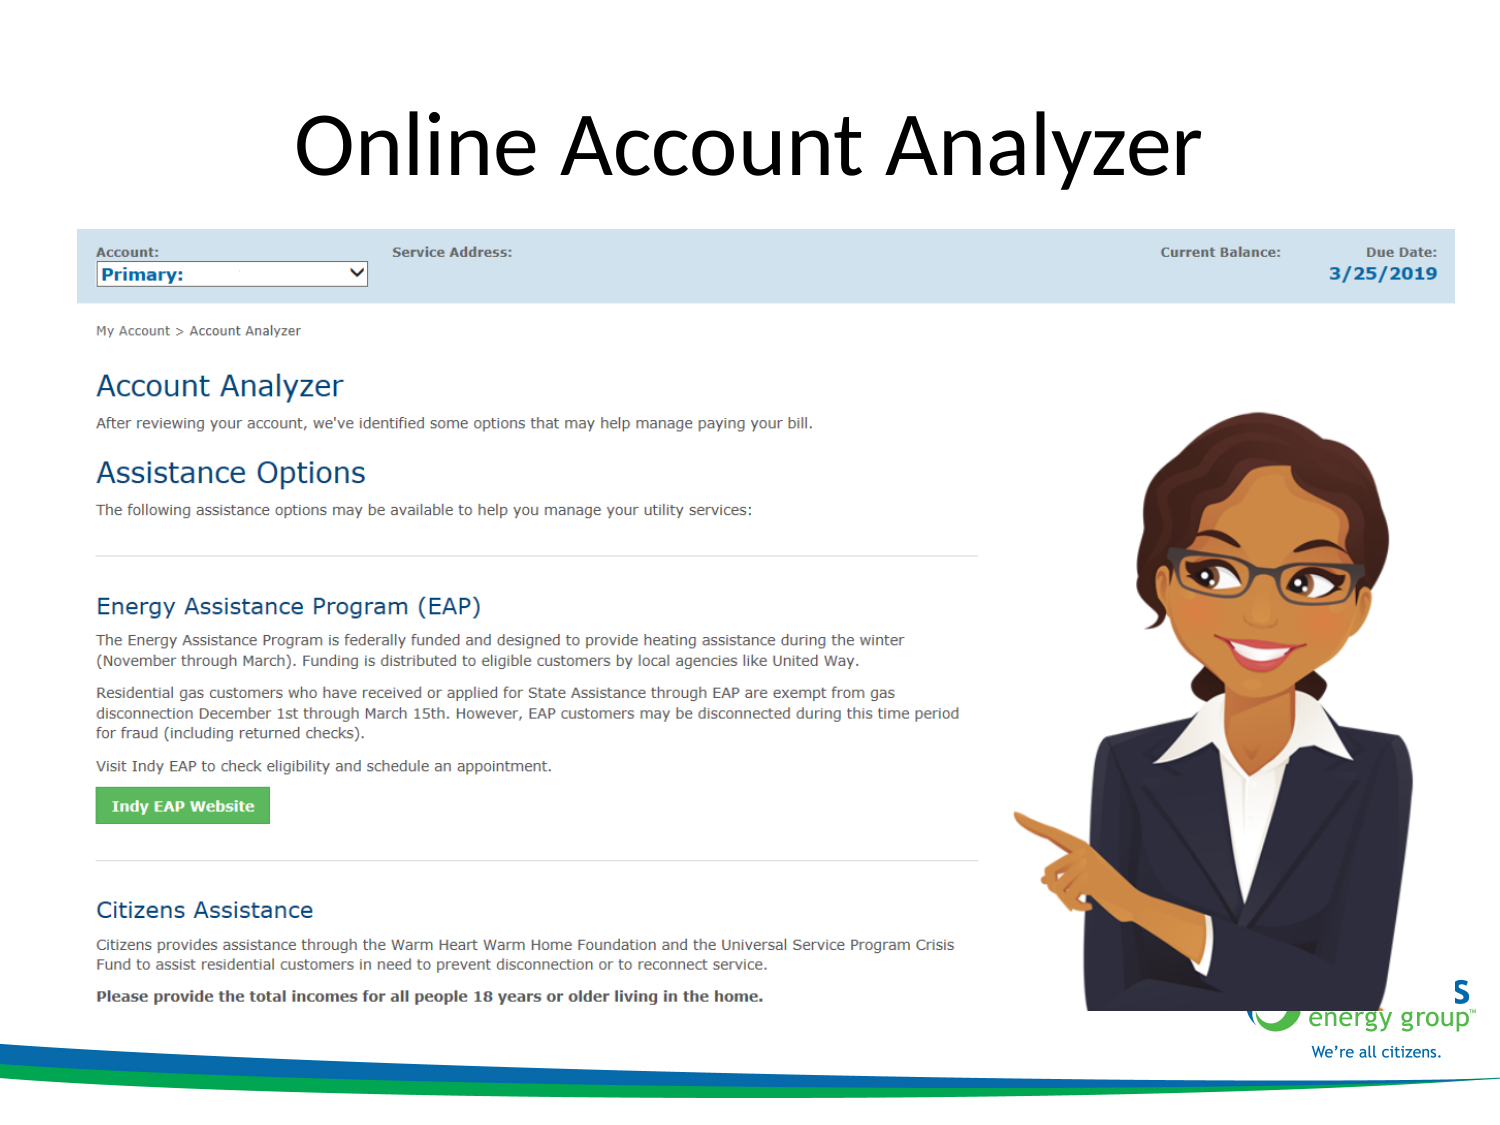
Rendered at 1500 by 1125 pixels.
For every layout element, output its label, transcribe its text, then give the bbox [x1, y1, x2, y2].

picture [0, 0, 1500, 1125]
title Online Account Analyzer [75, 45, 1425, 229]
